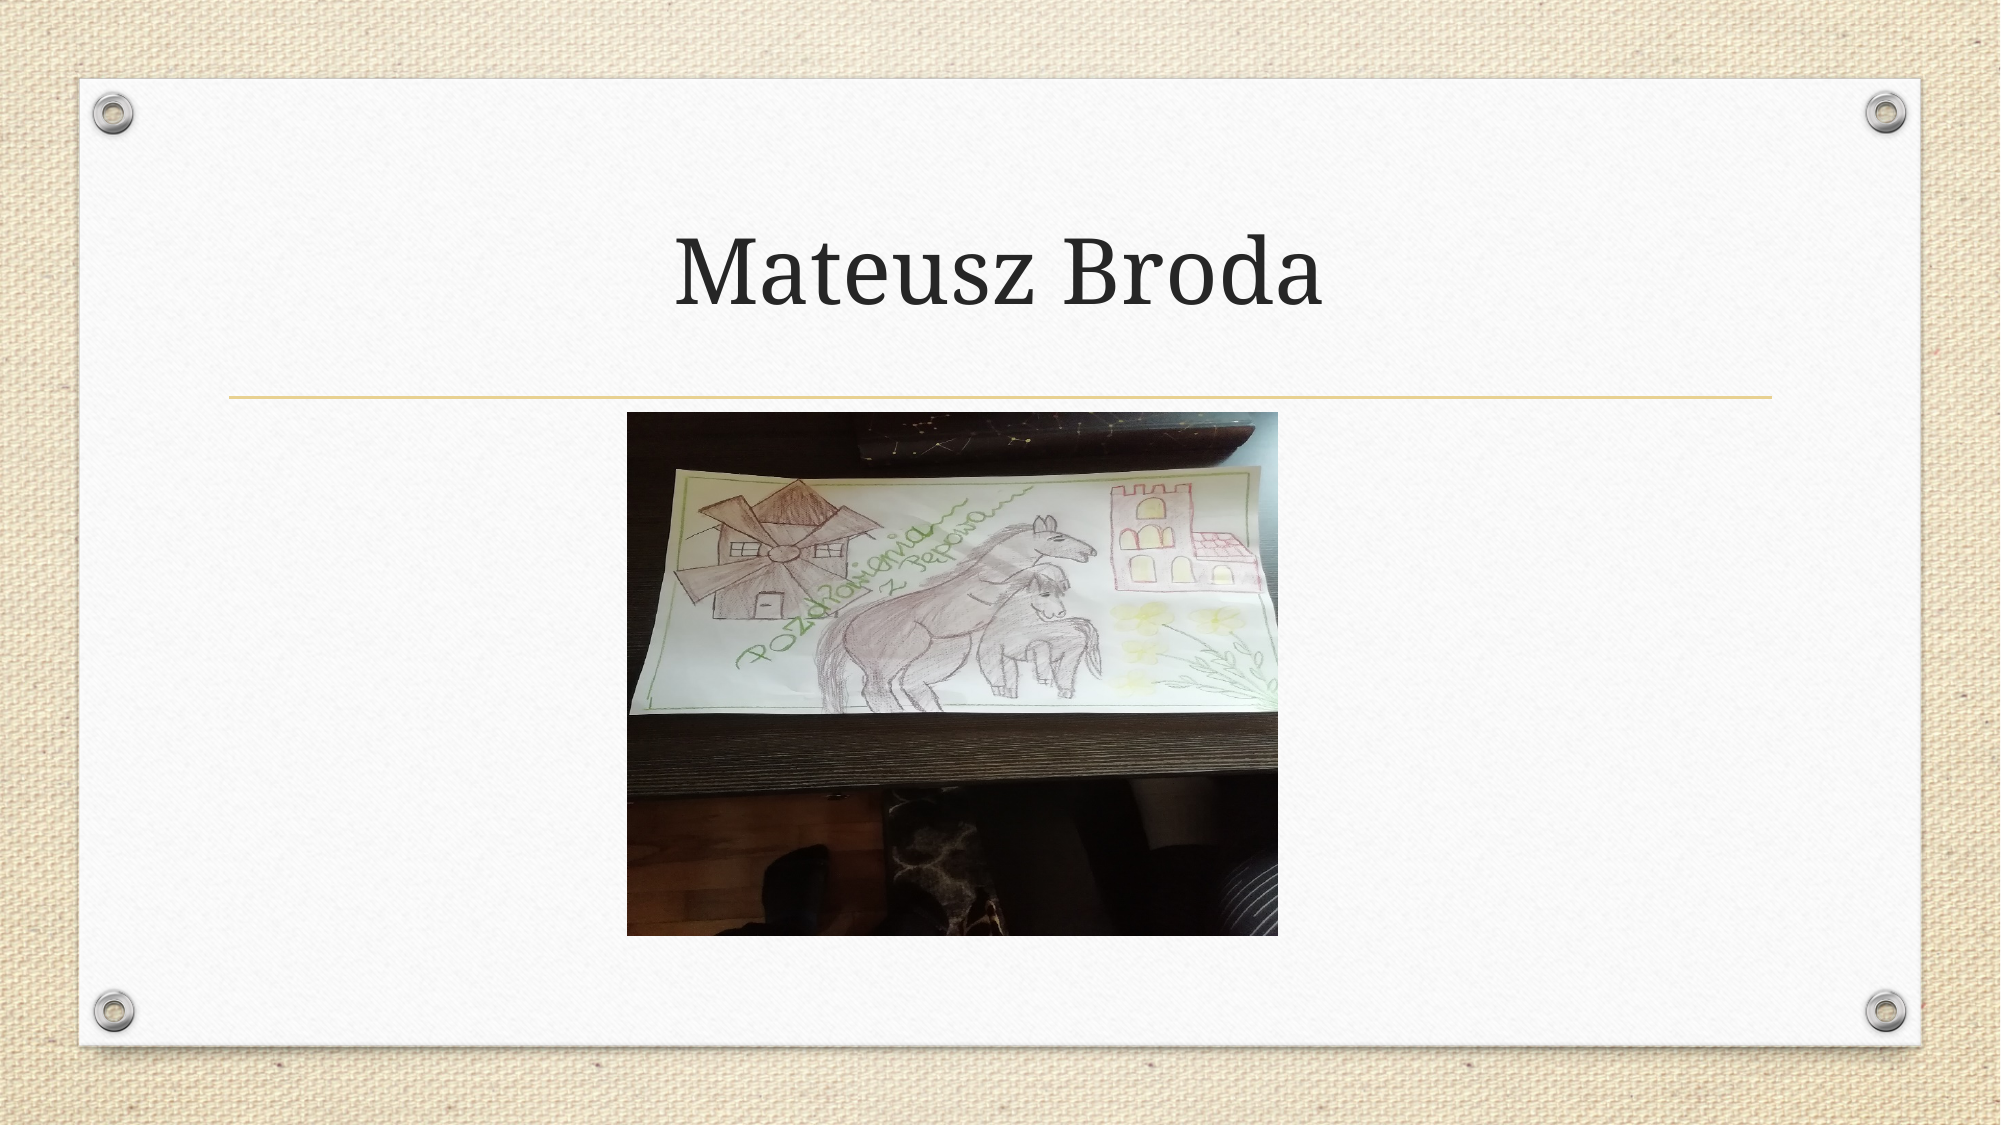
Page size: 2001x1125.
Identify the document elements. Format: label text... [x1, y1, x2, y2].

picture [0, 0, 2001, 1125]
title Mateusz Broda [212, 161, 1788, 375]
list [627, 411, 1278, 936]
